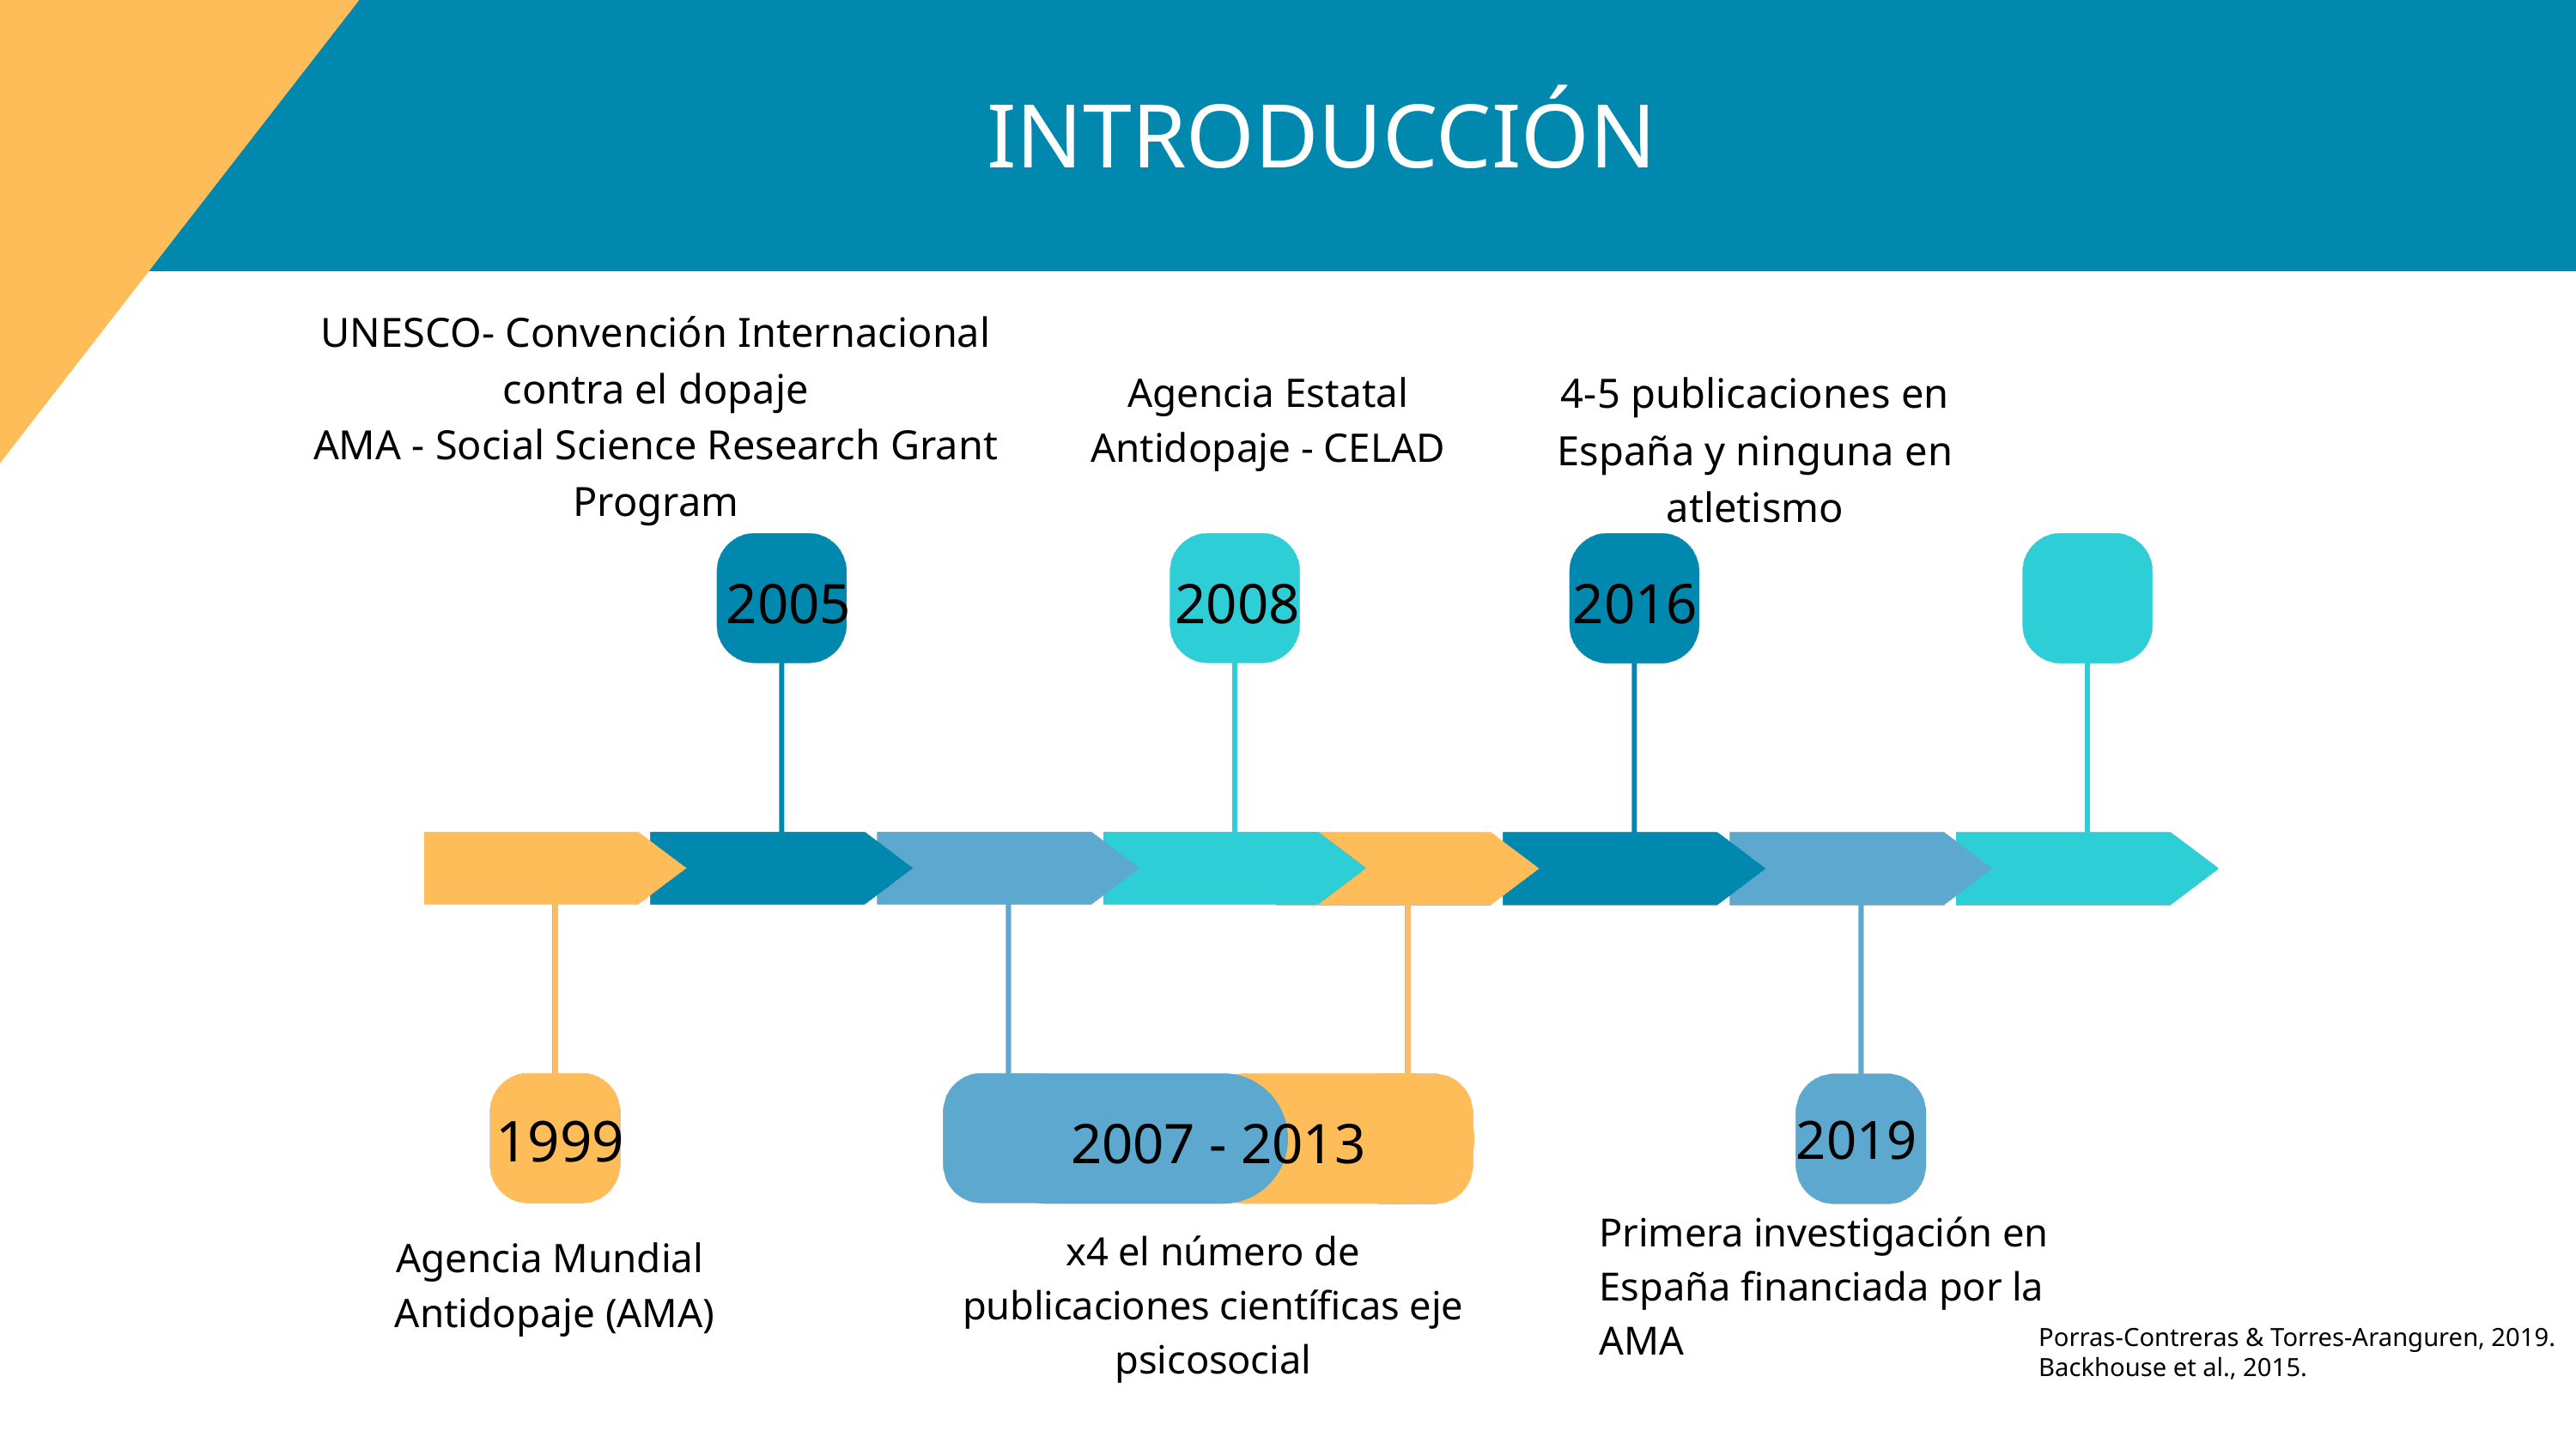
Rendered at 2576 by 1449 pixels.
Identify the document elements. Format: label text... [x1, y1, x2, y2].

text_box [0, 0, 381, 464]
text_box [440, 570, 1756, 1175]
text_box 4-5 publicaciones en España y ninguna en atletismo [1503, 360, 2008, 530]
text_box UNESCO- Convención Internacional contra el dopaje AMA - Social Science Research Grant Program [301, 299, 1011, 524]
text_box x4 el número de publicaciones científicas eje psicosocial [951, 1218, 1475, 1382]
text_box Porras-Contreras & Torres-Aranguren, 2019. Backhouse et al., 2015. [2038, 1320, 2559, 1411]
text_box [385, 0, 2576, 271]
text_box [423, 532, 2219, 1204]
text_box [981, 1182, 1475, 1204]
text_box Agencia Estatal Antidopaje - CELAD [1061, 360, 1475, 470]
text_box Agencia Mundial Antidopaje (AMA) [333, 1225, 776, 1337]
text_box Primera investigación en España financiada por la AMA [1600, 1214, 2074, 1363]
